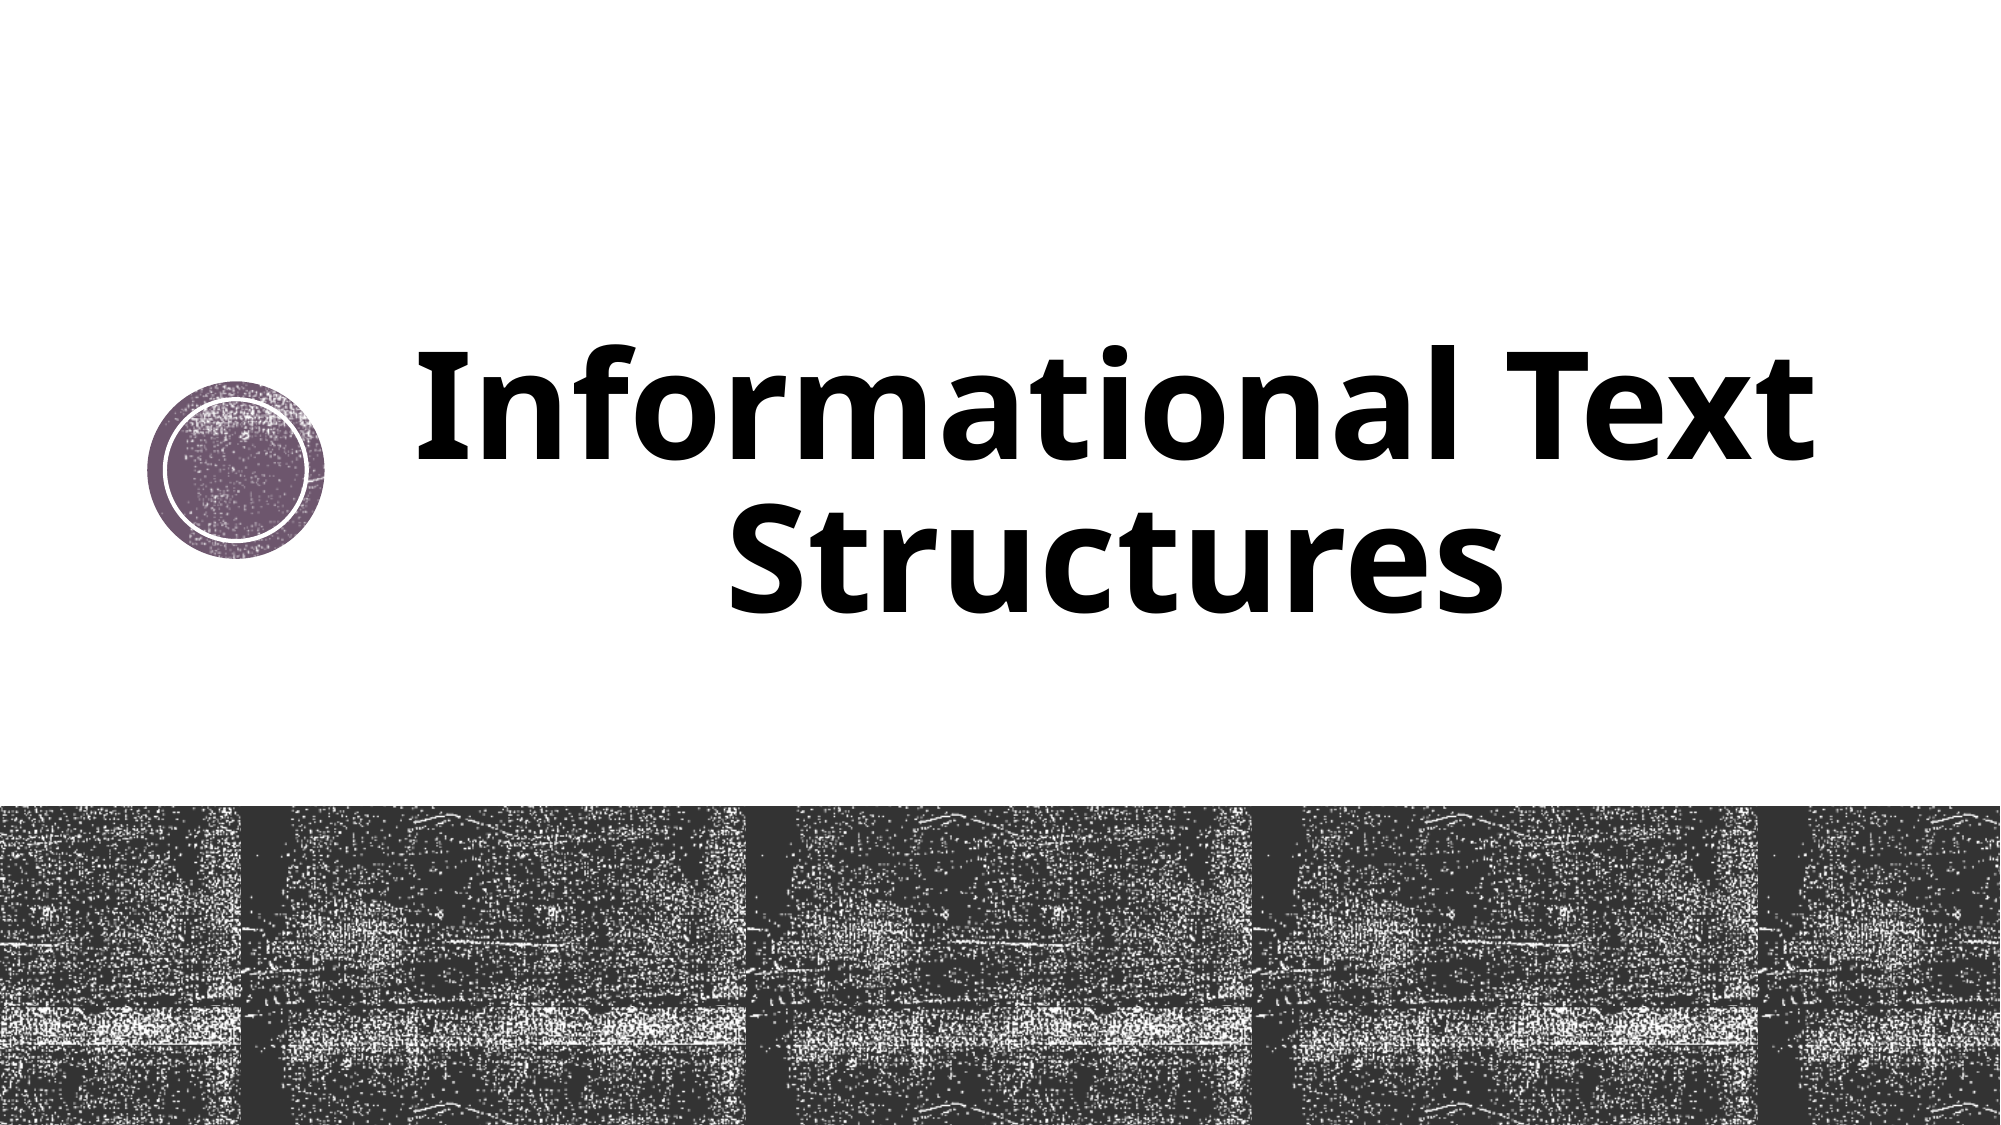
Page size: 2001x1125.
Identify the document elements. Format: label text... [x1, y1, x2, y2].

title Informational Text Structures [355, 201, 1878, 779]
